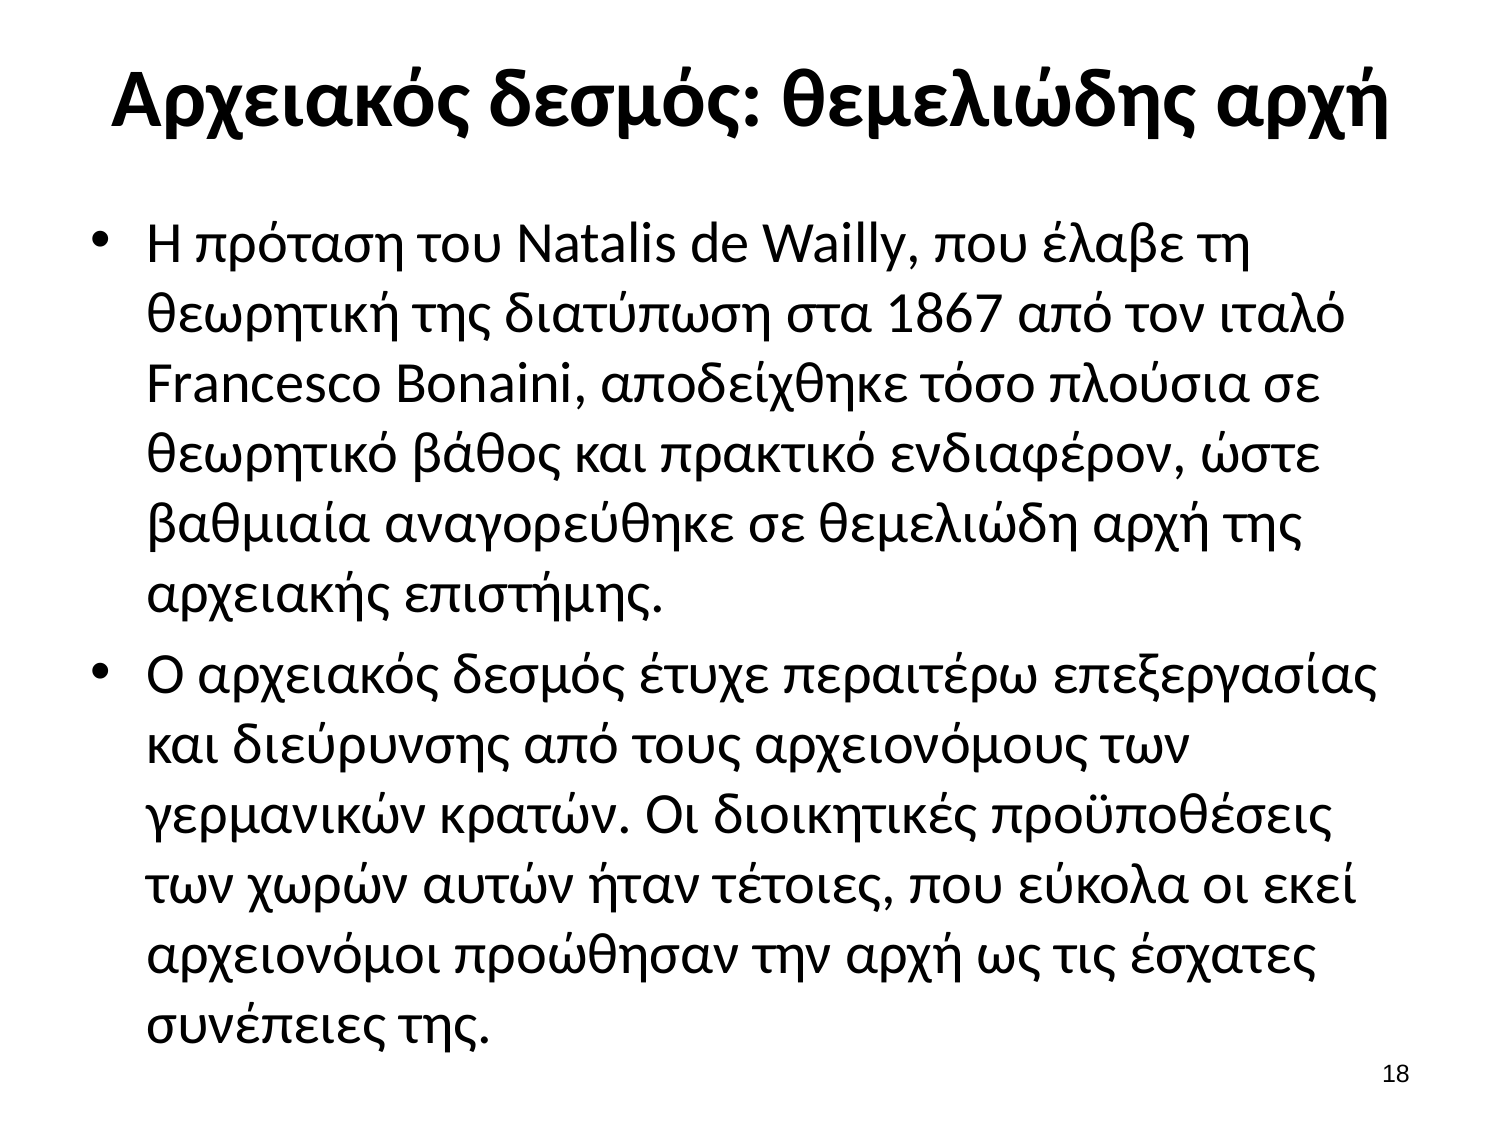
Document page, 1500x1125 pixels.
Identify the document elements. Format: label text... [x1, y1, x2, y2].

title Αρχειακός δεσμός: θεμελιώδης αρχή [76, 19, 1427, 169]
slide_number 17 [1074, 1042, 1425, 1103]
list Η πρόταση του Natalis de Wailly, που έλαβε τη θεωρητική της διατύπωση στα 1867 από τον ιταλό Francesco Bonaini, αποδείχθηκε τόσο πλούσια σε θεωρητικό βάθος και πρακτικό ενδιαφέρον, ώστε βαθμιαία αναγορεύθηκε σε θεμελιώδη αρχή της αρχειακής επιστήμης. Ο αρχειακός δεσμός έτυχε περαιτέρω επεξεργασίας και διεύρυνσης από τους αρχειονόμους των γερμανικών κρατών. Οι διοικητικές προϋποθέσεις των χωρών αυτών ήταν τέτοιες, που εύκολα οι εκεί αρχειονόμοι προώθησαν την αρχή ως τις έσχατες συνέπειες της. [75, 196, 1425, 1024]
